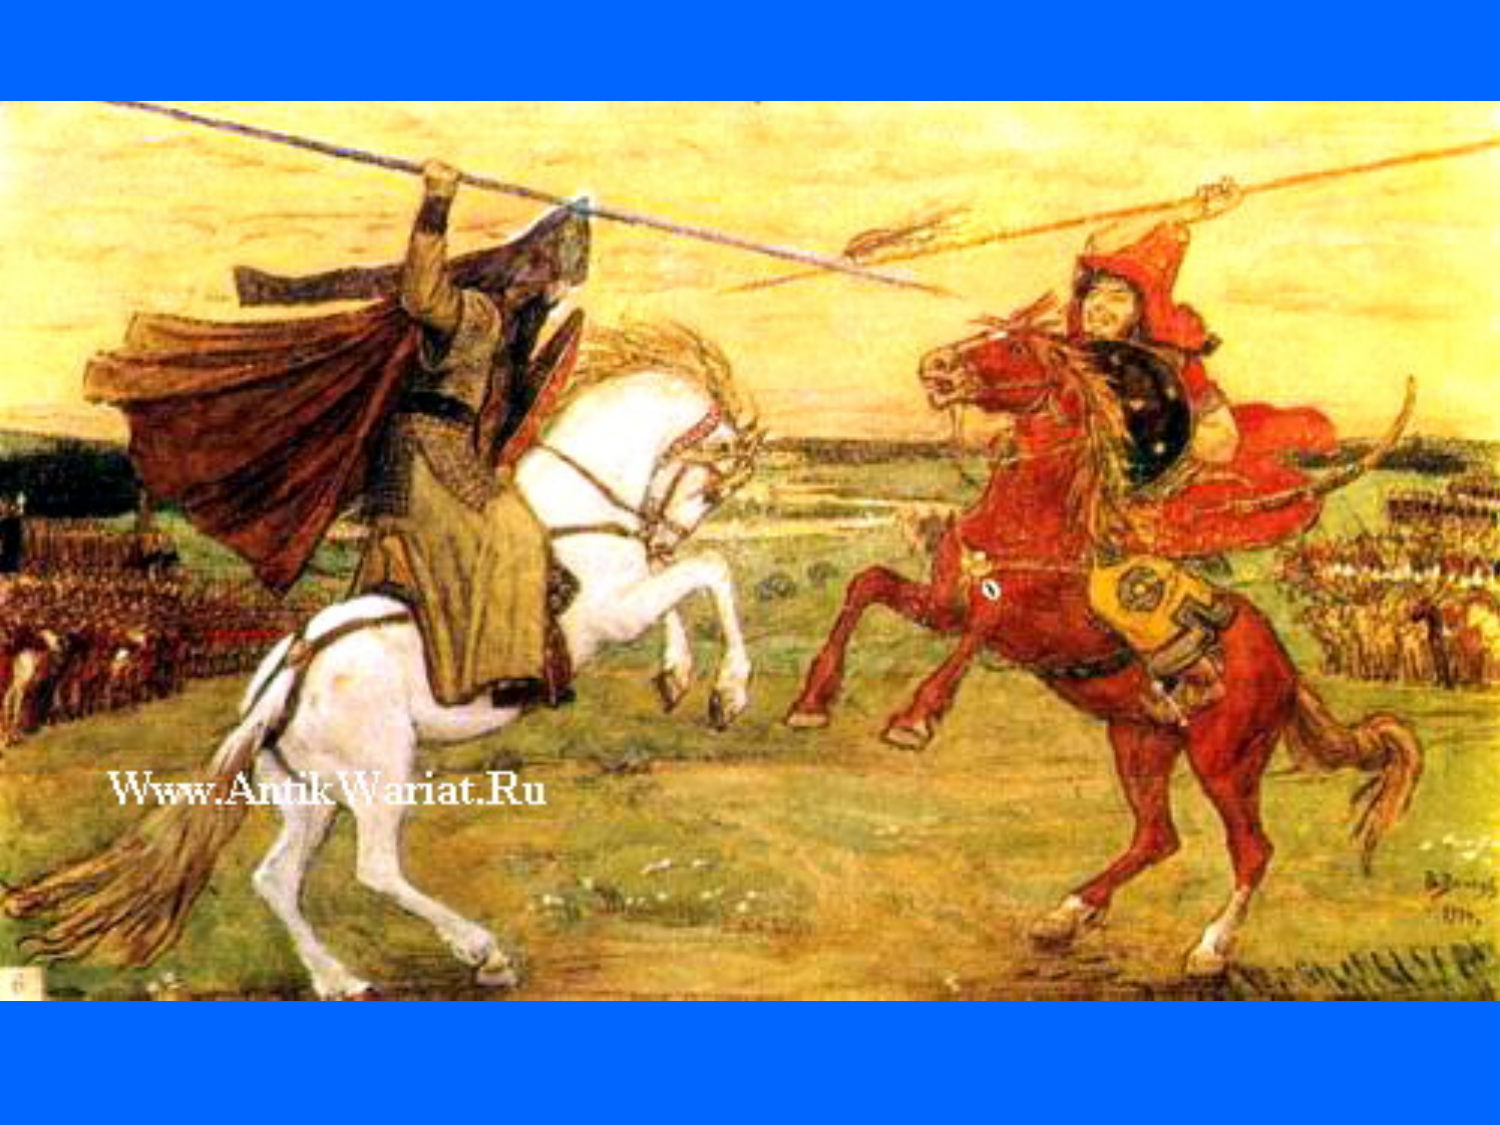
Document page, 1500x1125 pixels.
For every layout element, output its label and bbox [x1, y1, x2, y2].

picture [0, 101, 1500, 1001]
